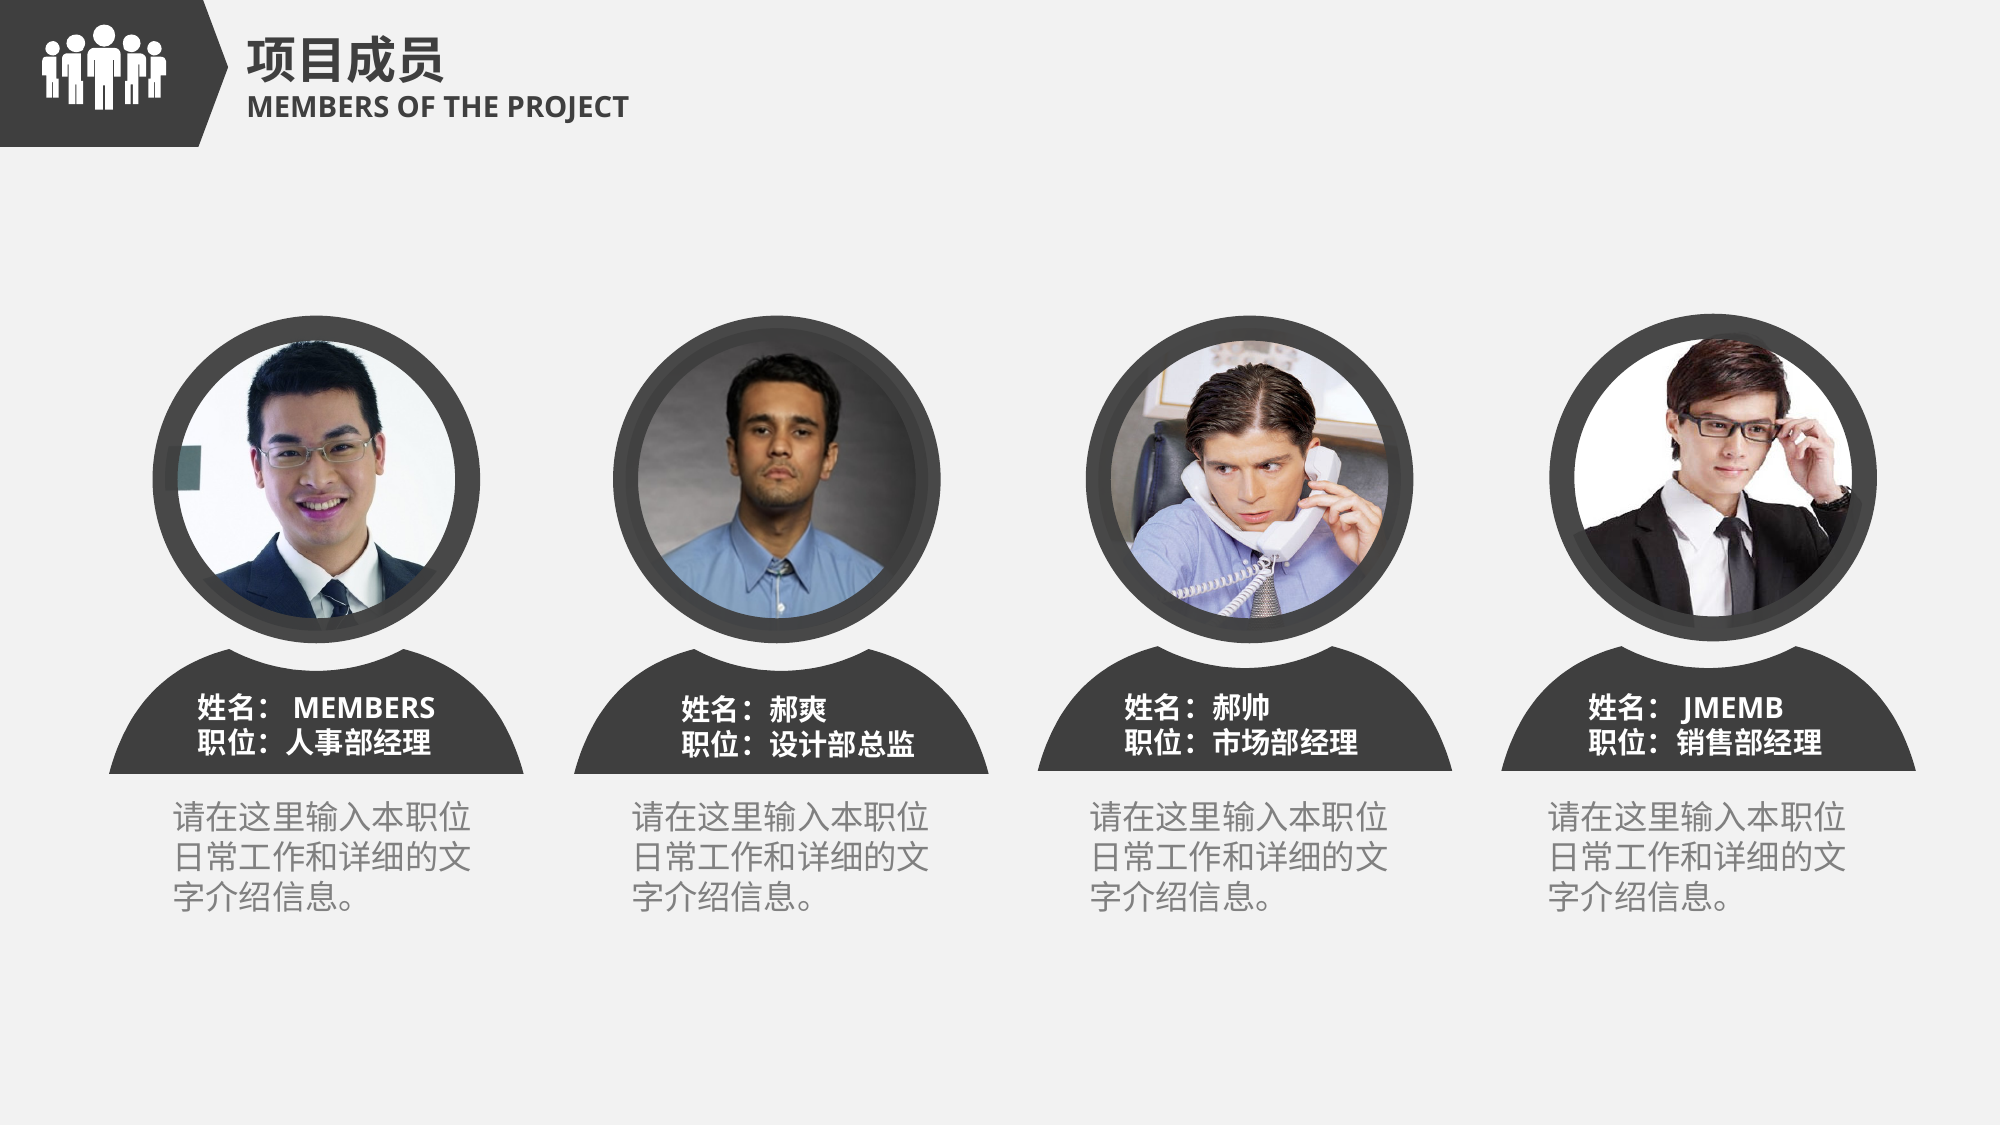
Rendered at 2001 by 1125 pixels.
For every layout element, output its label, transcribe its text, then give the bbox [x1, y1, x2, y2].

text_box 姓名：MEMBERS 职位：人事部经理 [182, 685, 485, 763]
text_box [42, 41, 60, 98]
text_box [109, 649, 524, 774]
text_box [147, 41, 167, 98]
text_box [62, 34, 86, 105]
text_box [163, 327, 469, 632]
text_box 姓名：郝爽 职位：设计部总监 [666, 687, 969, 766]
text_box [122, 34, 147, 105]
text_box [1037, 646, 1453, 771]
text_box [1097, 327, 1402, 632]
text_box [624, 327, 930, 632]
text_box [1560, 325, 1866, 630]
text_box 请在这里输入本职位日常工作和详细的文字介绍信息。 [1074, 817, 1427, 896]
text_box [574, 649, 989, 774]
text_box [1501, 646, 1916, 771]
text_box [87, 24, 121, 110]
text_box [0, 0, 2000, 1125]
text_box 请在这里输入本职位日常工作和详细的文字介绍信息。 [157, 817, 511, 896]
text_box 请在这里输入本职位日常工作和详细的文字介绍信息。 [1532, 817, 1886, 896]
text_box 姓名：郝帅 职位：市场部经理 [1109, 685, 1412, 763]
text_box 请在这里输入本职位日常工作和详细的文字介绍信息。 [615, 817, 969, 896]
text_box 项目成员 MEMBERS OF THE PROJECT [231, 67, 929, 145]
text_box 姓名：JMEMB 职位：销售部经理 [1573, 685, 1876, 763]
text_box [0, 0, 230, 148]
